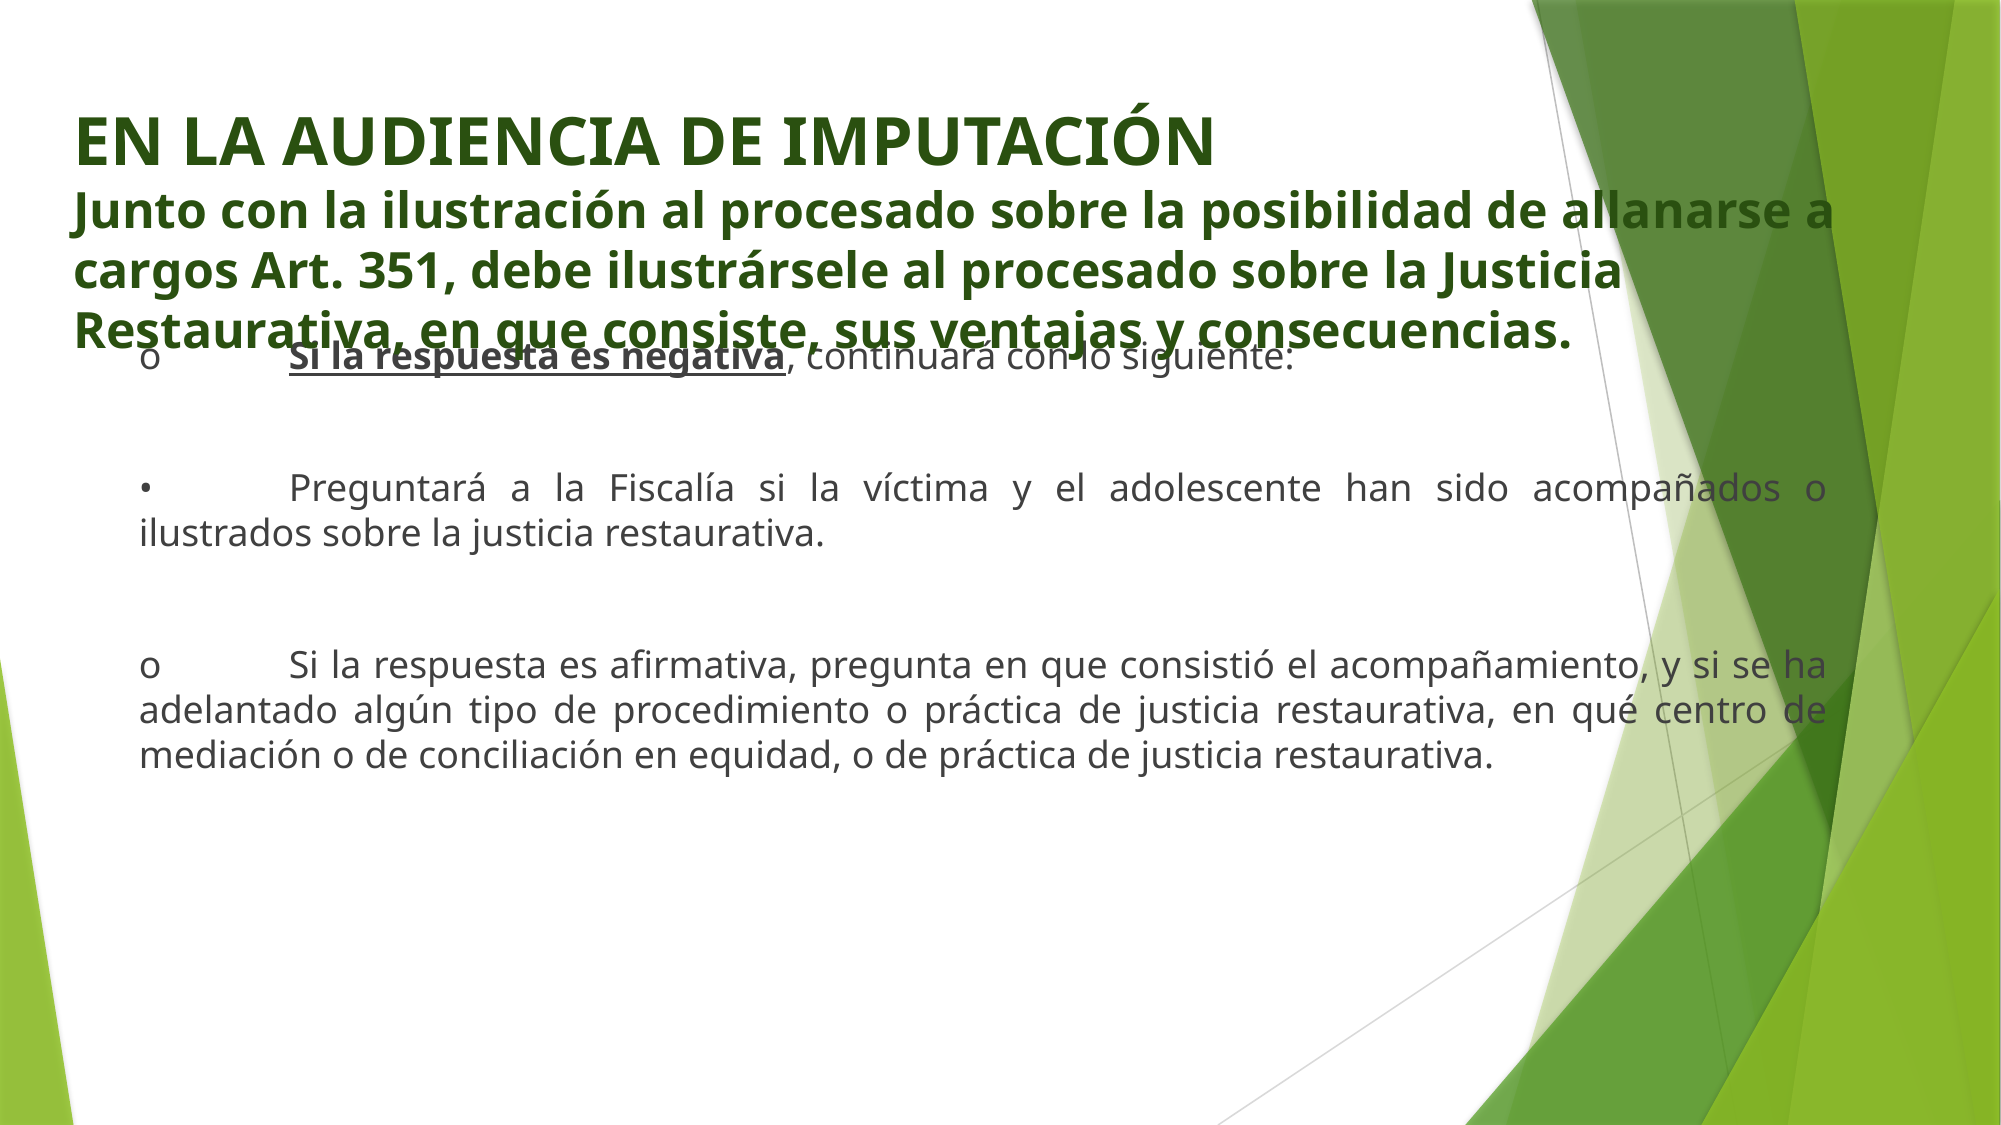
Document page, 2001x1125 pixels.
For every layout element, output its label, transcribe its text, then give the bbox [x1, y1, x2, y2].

text_box EN LA AUDIENCIA DE IMPUTACIÓN Junto con la ilustración al procesado sobre la posibilidad de allanarse a cargos Art. 351, debe ilustrársele al procesado sobre la Justicia Restaurativa, en que consiste, sus ventajas y consecuencias. [58, 91, 1972, 309]
text_box [152, 309, 182, 365]
text_box [182, 309, 1711, 374]
list o Si la respuesta es negativa, continuará con lo siguiente: • Preguntará a la Fiscalía si la víctima y el adolescente han sido acompañados o ilustrados sobre la justicia restaurativa. o Si la respuesta es afirmativa, pregunta en que consistió el acompañamiento, y si se ha adelantado algún tipo de procedimiento o práctica de justicia restaurativa, en qué centro de mediación o de conciliación en equidad, o de práctica de justicia restaurativa. [123, 324, 1844, 1025]
